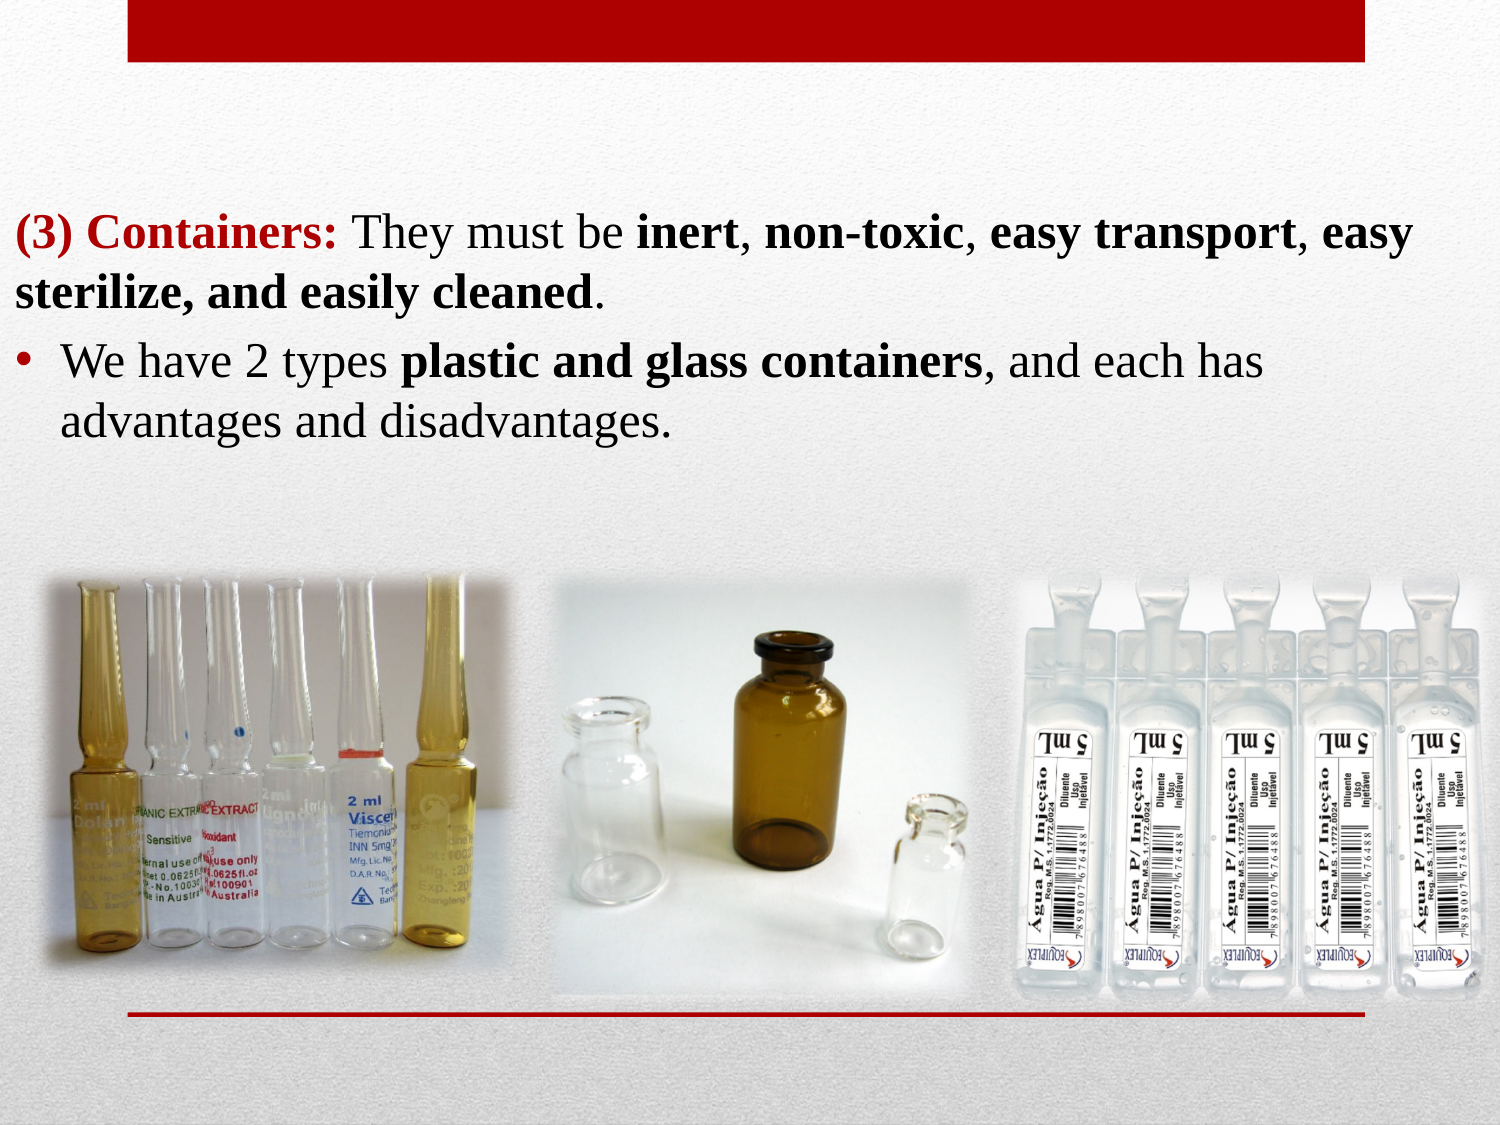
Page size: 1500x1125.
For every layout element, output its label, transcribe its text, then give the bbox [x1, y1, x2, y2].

picture [997, 561, 1500, 1013]
list (3) Containers: They must be inert, non-toxic, easy transport, easy sterilize, and easily cleaned. We have 2 types plastic and glass containers, and each has advantages and disadvantages. [0, 54, 1500, 1012]
picture [536, 561, 988, 1013]
picture [28, 561, 527, 989]
